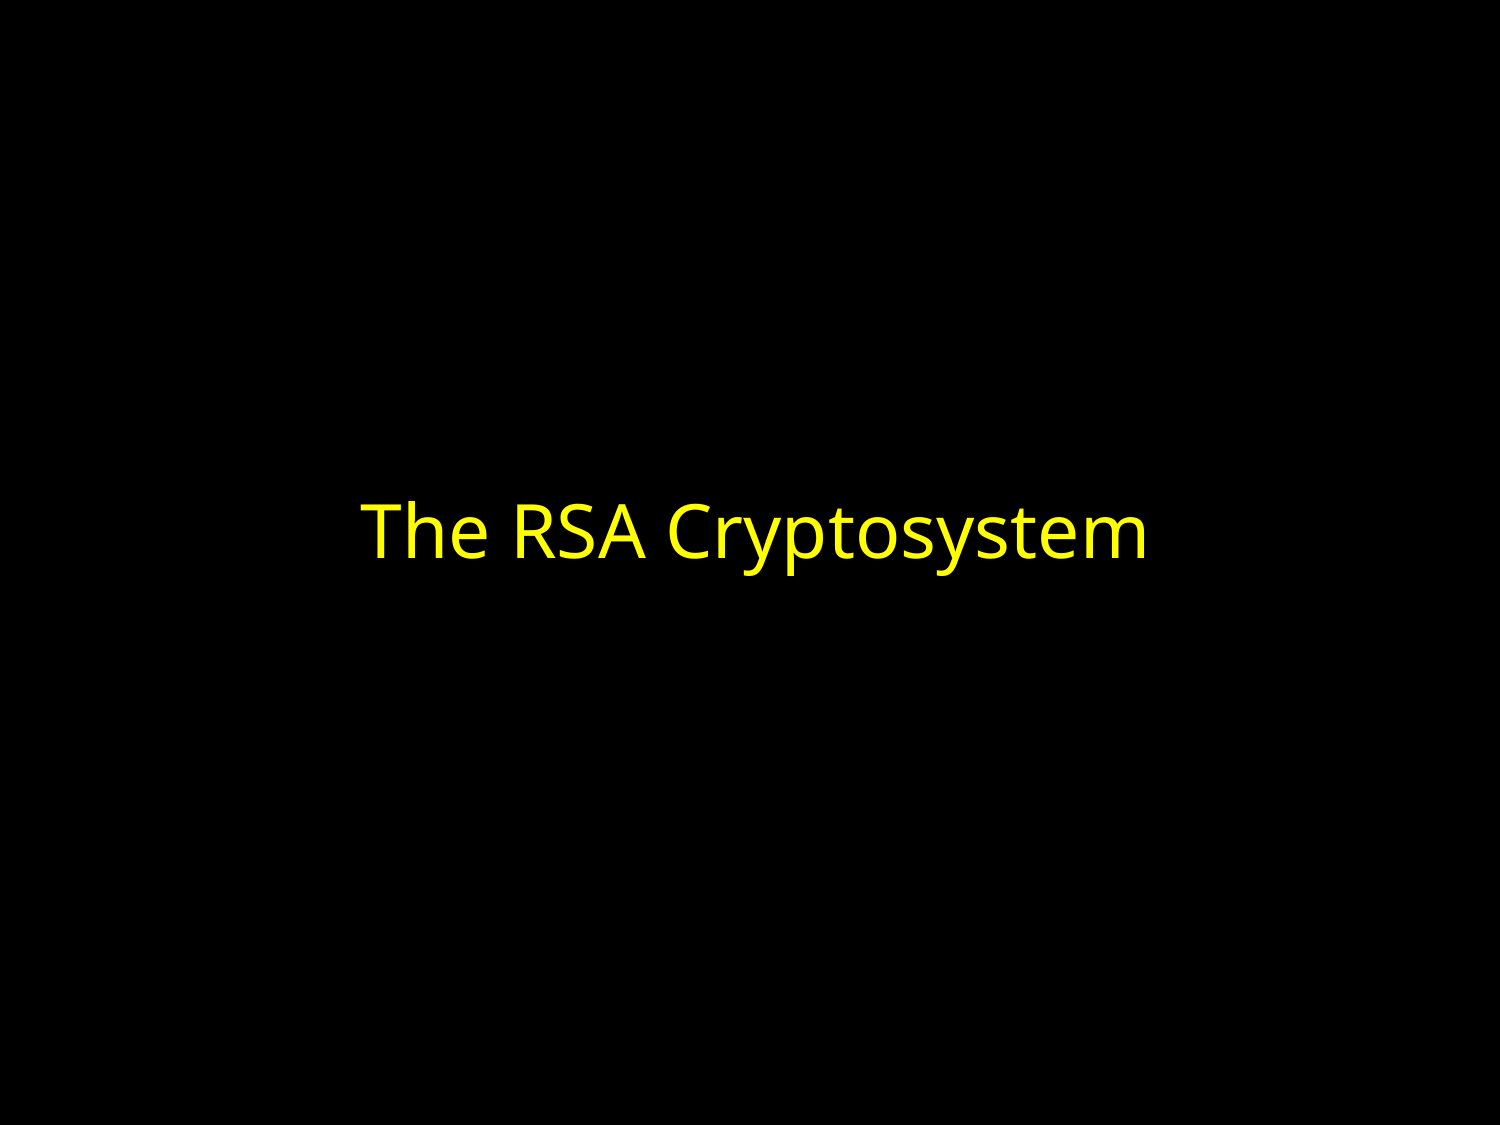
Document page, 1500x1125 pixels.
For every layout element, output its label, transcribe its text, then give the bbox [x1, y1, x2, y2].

title The RSA Cryptosystem [118, 434, 1394, 622]
